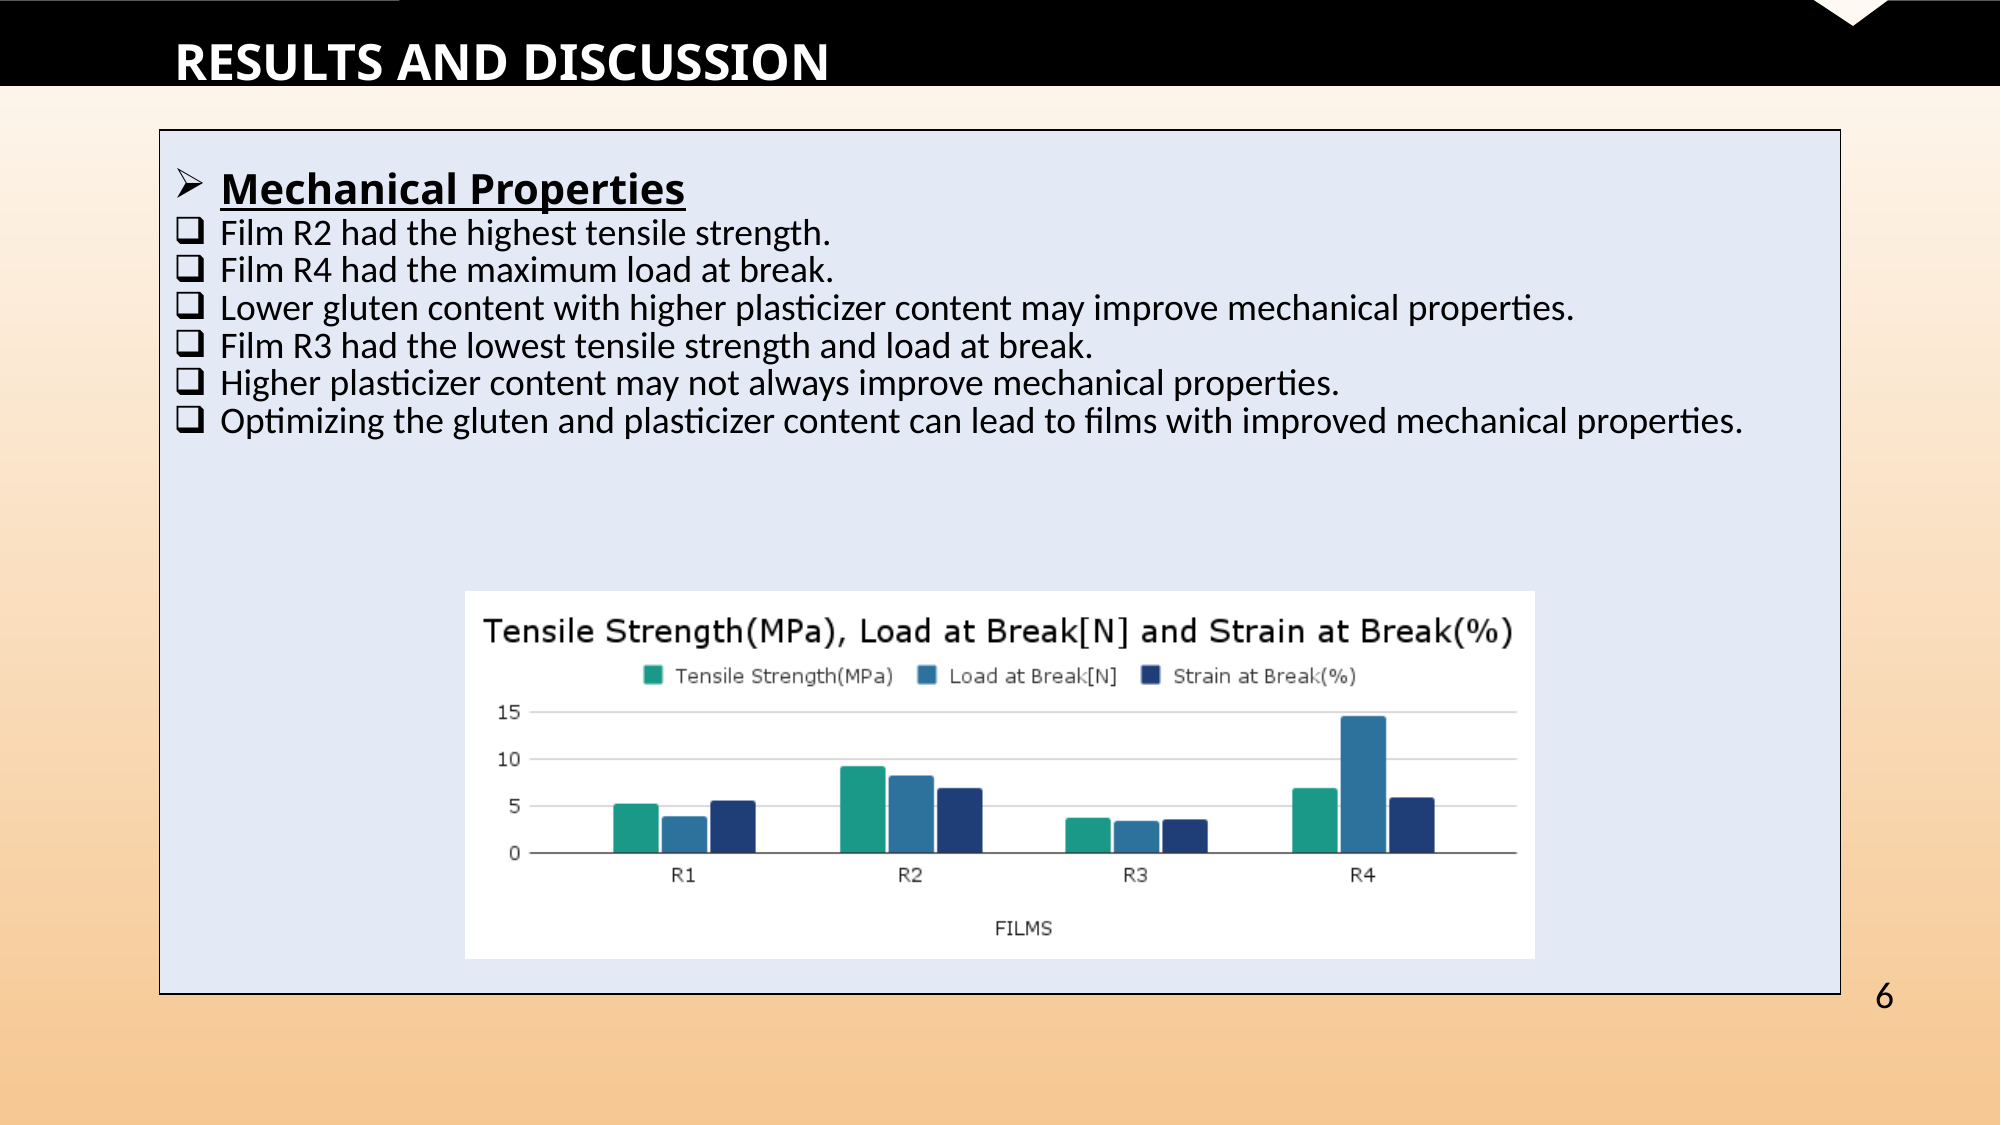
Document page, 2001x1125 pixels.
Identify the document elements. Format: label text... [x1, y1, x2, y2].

text_box [0, 0, 1851, 88]
picture [465, 590, 1535, 959]
text_box RESULTS AND DISCUSSION [159, 23, 1980, 99]
text_box 6 [1860, 963, 1960, 1024]
text_box [1855, 0, 2000, 88]
table_header Mechanical Properties Film R2 had the highest tensile strength. Film R4 had the maximum load at break. Lower gluten content with higher plasticizer content may improve mechanical properties. Film R3 had the lowest tensile strength and load at break. Higher plasticizer content may not always improve mechanical properties. Optimizing the gluten and plasticizer content can lead to films with improved mechanical properties. [160, 131, 1840, 993]
